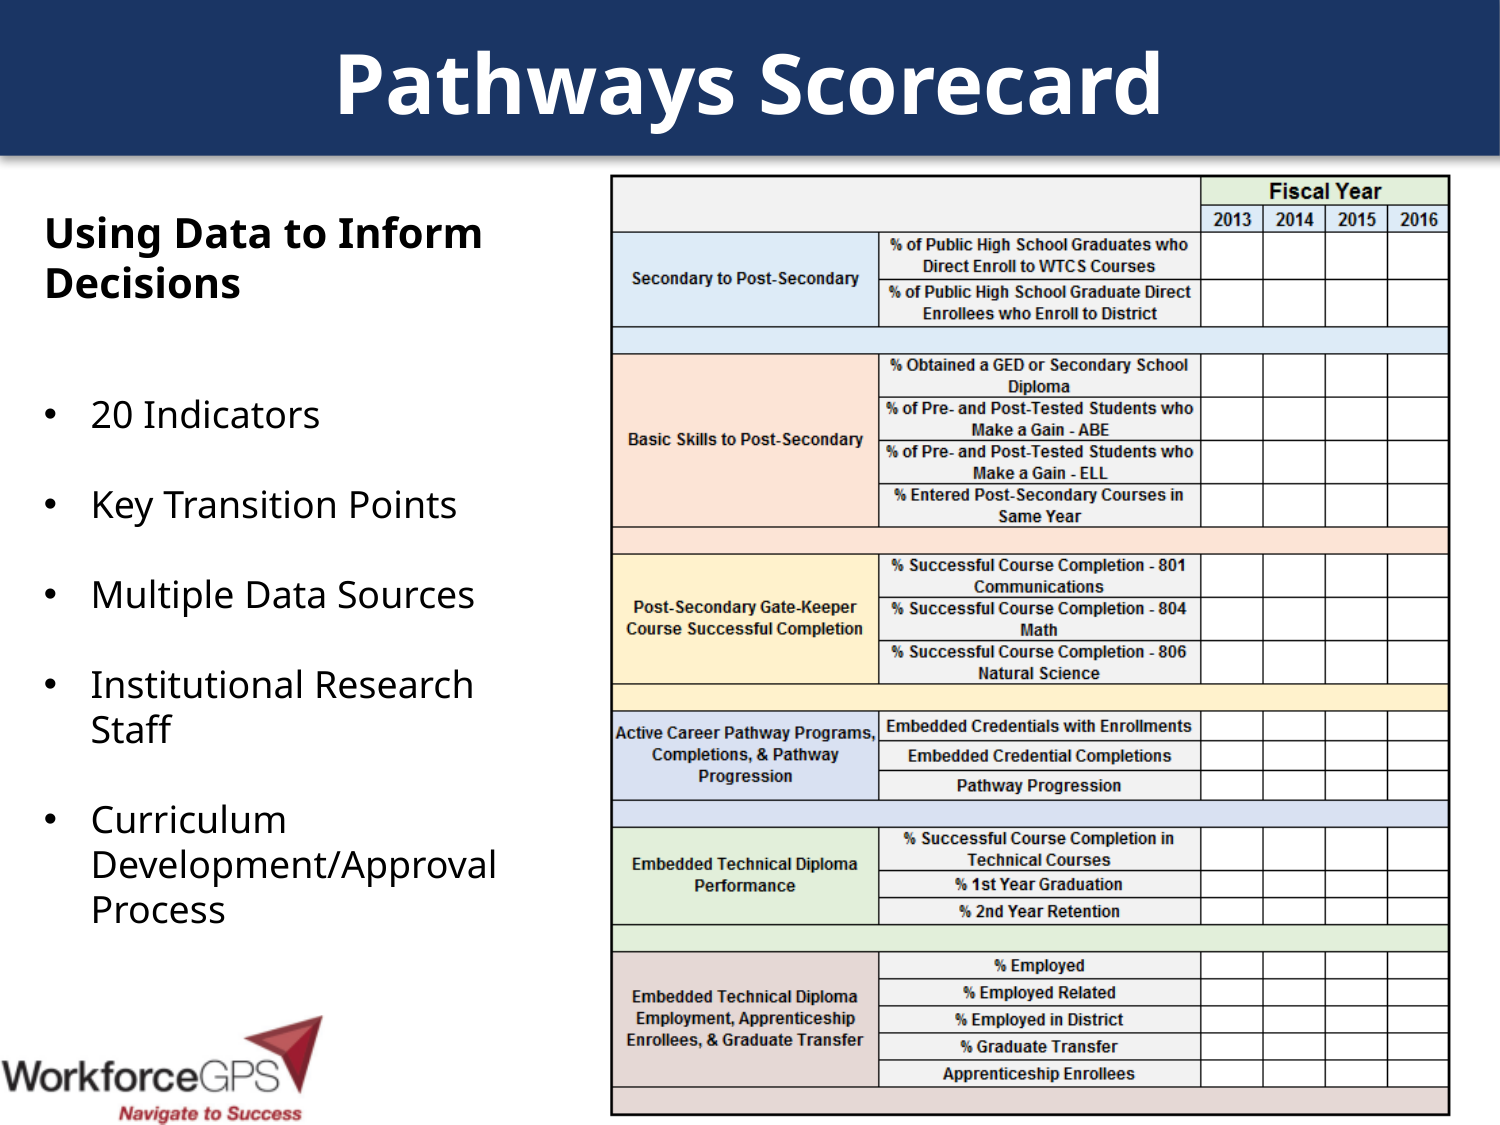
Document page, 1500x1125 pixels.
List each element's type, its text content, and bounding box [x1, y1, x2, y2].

text_box 20 Indicators Key Transition Points Multiple Data Sources Institutional Research Staff Curriculum Development/Approval Process [28, 338, 528, 1028]
picture [0, 1015, 326, 1125]
text_box Using Data to Inform Decisions [28, 198, 554, 314]
title Pathways Scorecard [90, 17, 1410, 139]
text_box [0, 0, 1500, 157]
picture [605, 170, 1457, 1123]
